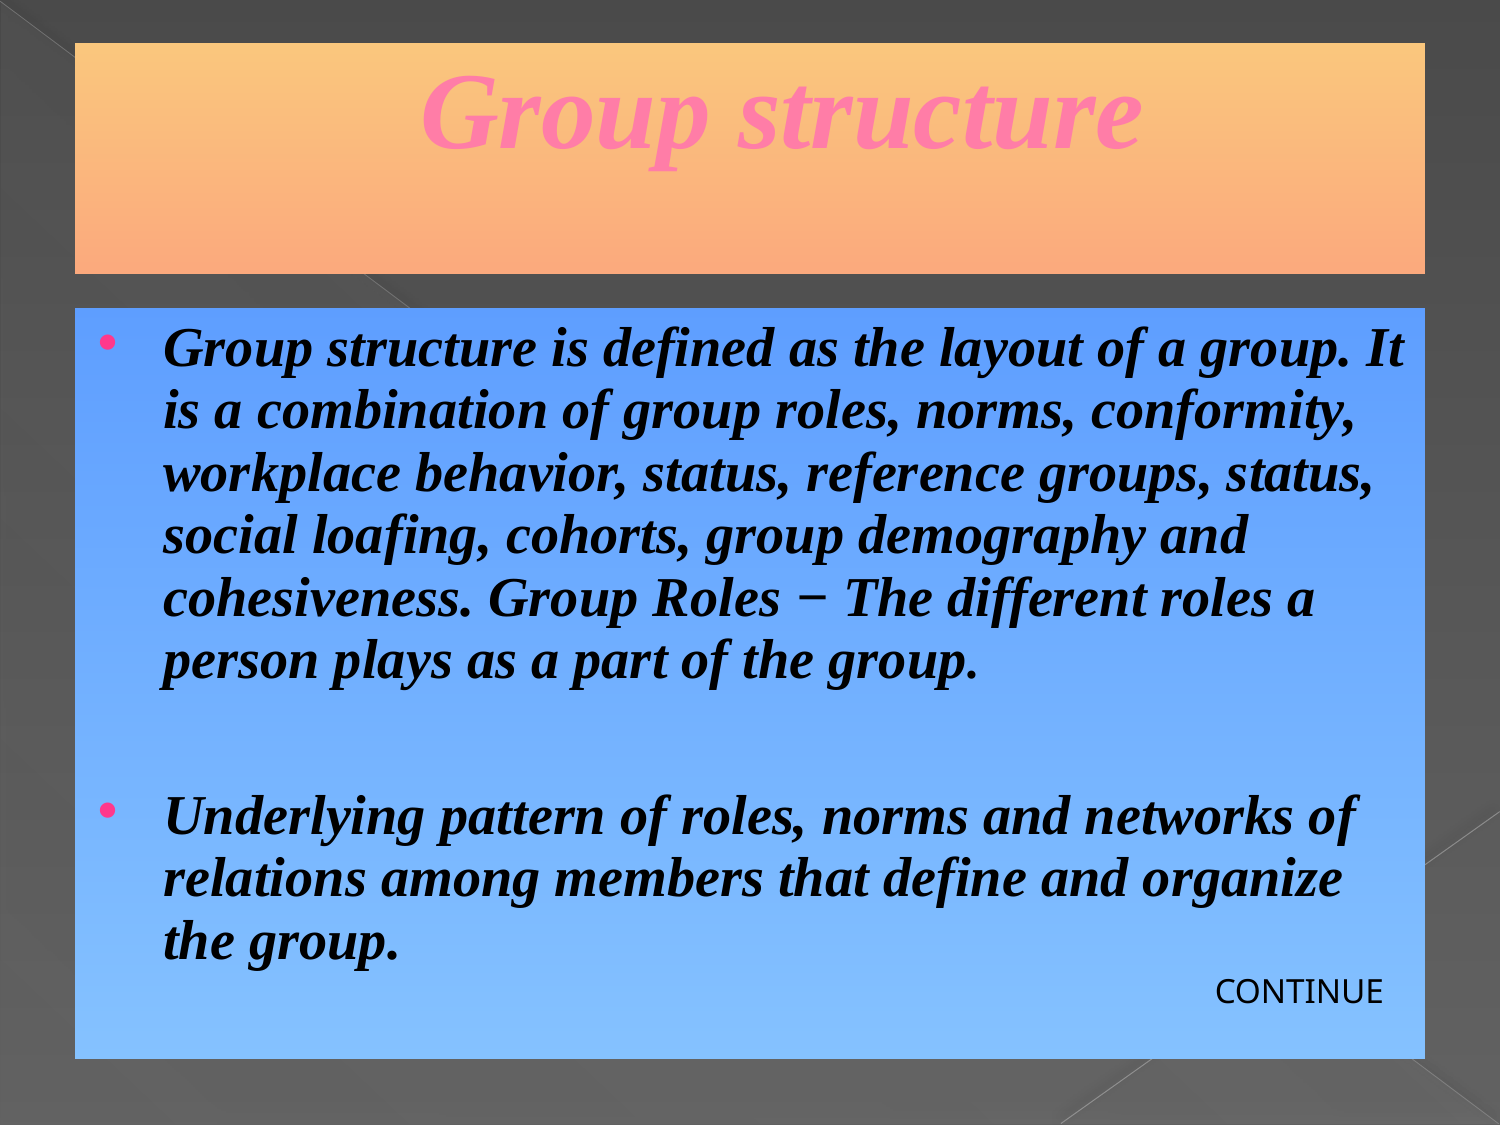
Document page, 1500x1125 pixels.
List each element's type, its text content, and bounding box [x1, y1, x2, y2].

list Group structure is defined as the layout of a group. It is a combination of group roles, norms, conformity, workplace behavior, status, reference groups, status, social loafing, cohorts, group demography and cohesiveness. Group Roles − The different roles a person plays as a part of the group. Underlying pattern of roles, norms and networks of relations among members that define and organize the group. [75, 308, 1425, 1059]
title Group structure [75, 43, 1425, 274]
text_box CONTINUE [1199, 962, 1413, 1018]
